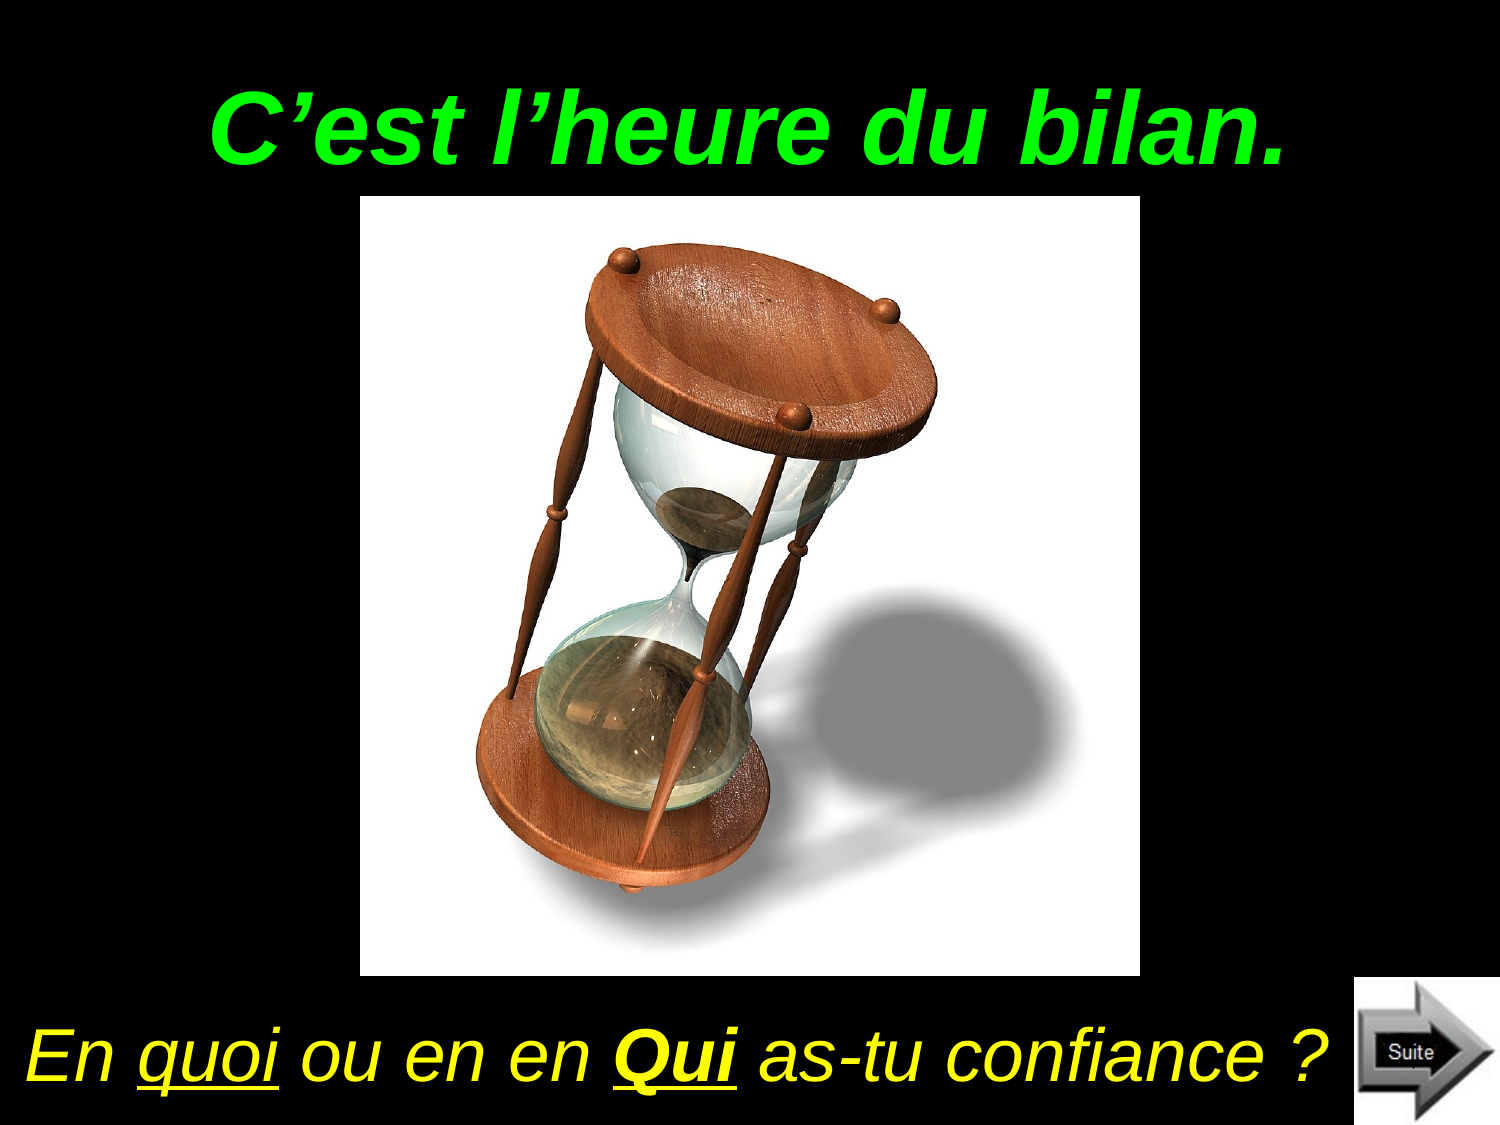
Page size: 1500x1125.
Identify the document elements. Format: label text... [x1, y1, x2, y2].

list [359, 196, 1141, 977]
title C’est l’heure du bilan. [0, 52, 1500, 197]
picture [1354, 977, 1500, 1125]
list En quoi ou en en Qui as-tu confiance ? [1, 999, 1353, 1125]
